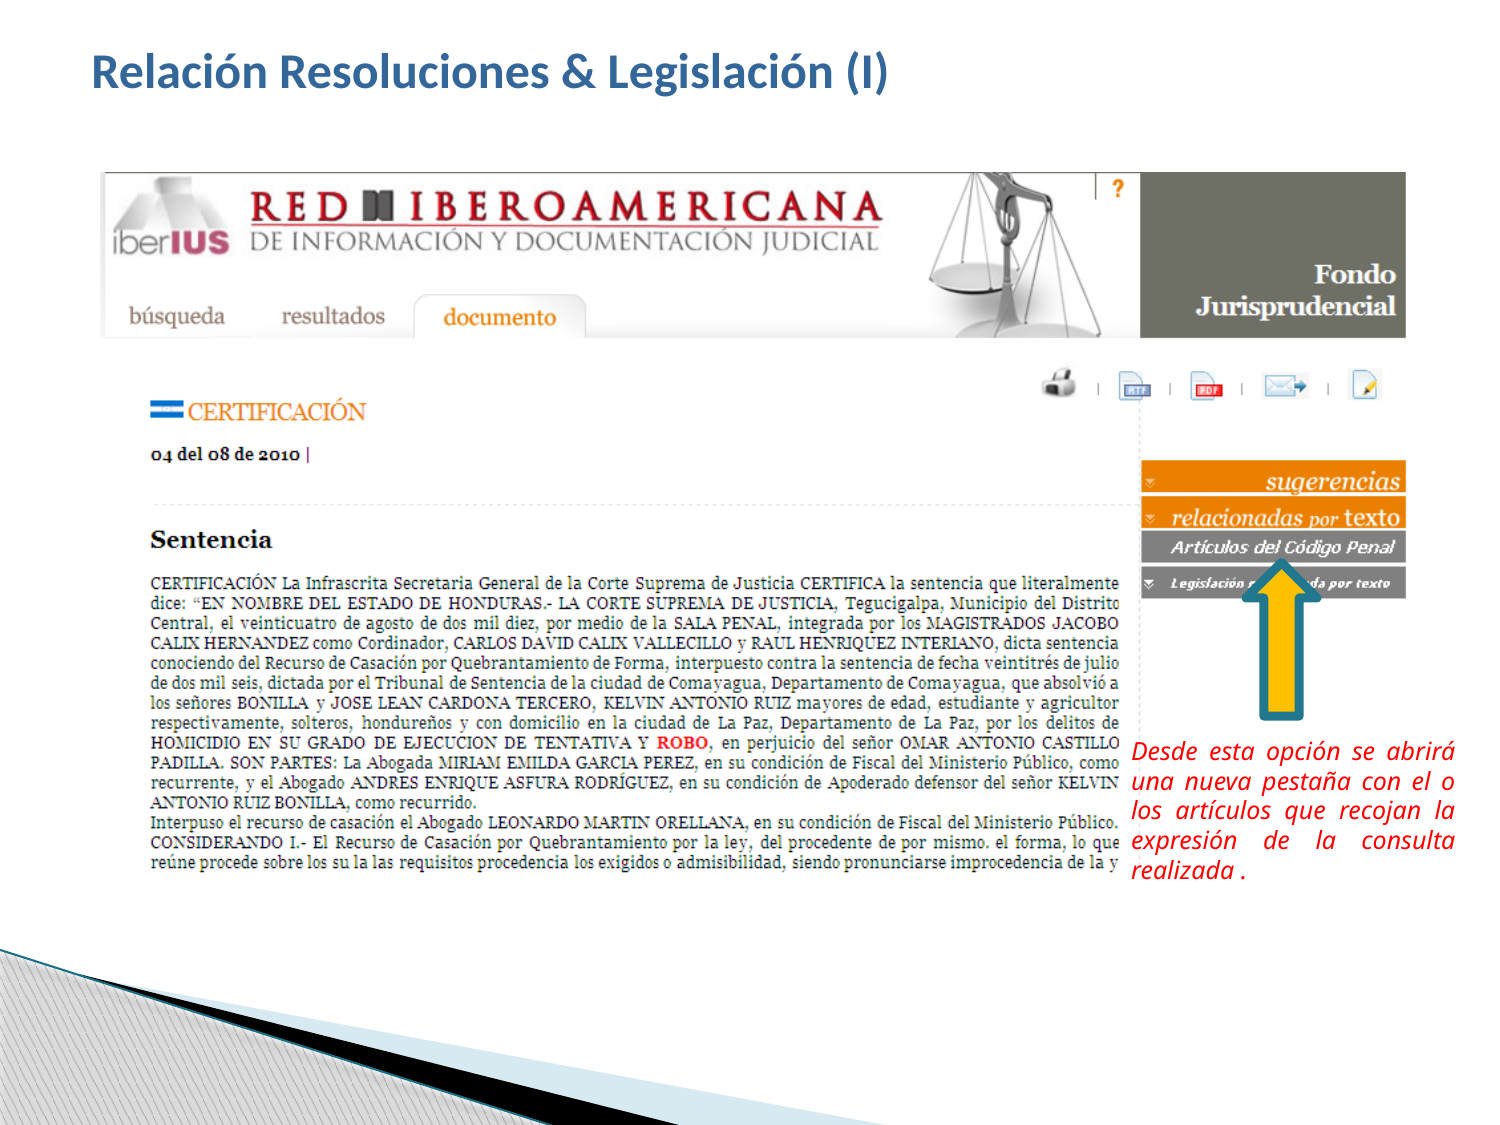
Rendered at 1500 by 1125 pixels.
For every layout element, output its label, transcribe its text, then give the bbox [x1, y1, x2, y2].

text_box Relación Resoluciones & Legislación (I) [76, 30, 1463, 107]
picture [100, 172, 1419, 884]
text_box Desde esta opción se abrirá una nueva pestaña con el o los artículos que recojan la expresión de la consulta realizada . [1421, 727, 1471, 893]
